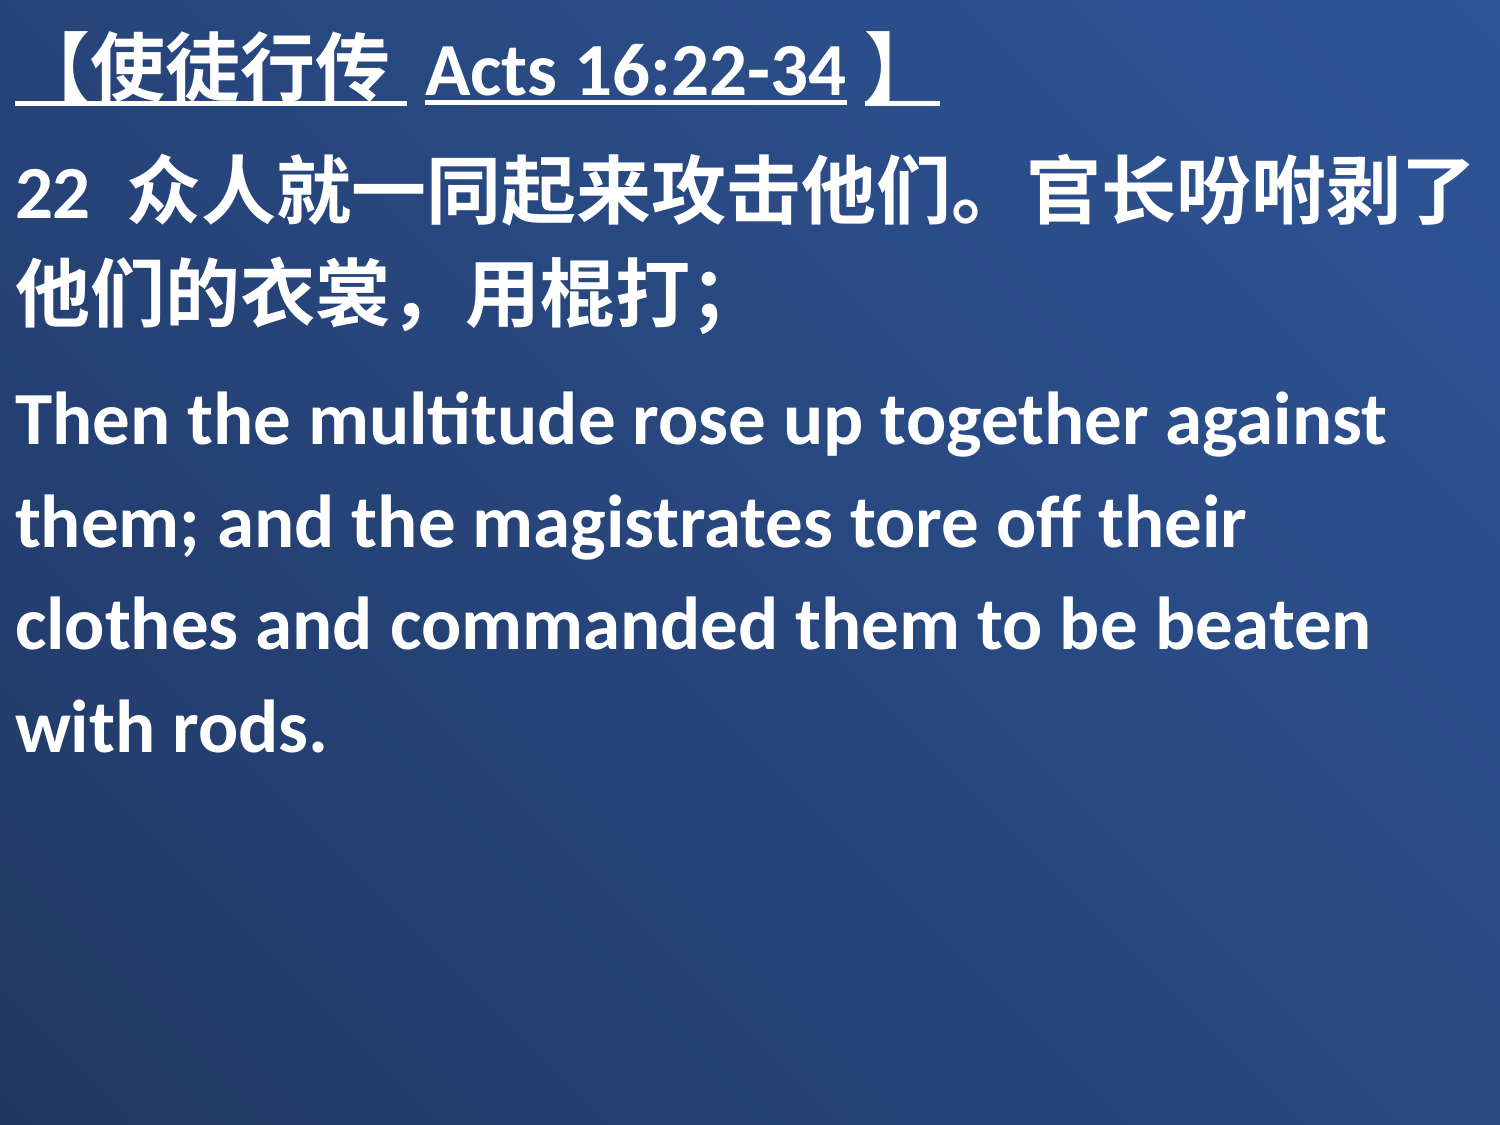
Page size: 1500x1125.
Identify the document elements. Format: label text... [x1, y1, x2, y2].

subtitle 【使徒行传 Acts 16:22-34】 22 众人就一同起来攻击他们。官长吩咐剥了他们的衣裳，用棍打； Then the multitude rose up together against them; and the magistrates tore off their clothes and commanded them to be beaten with rods. [0, 0, 1500, 1125]
